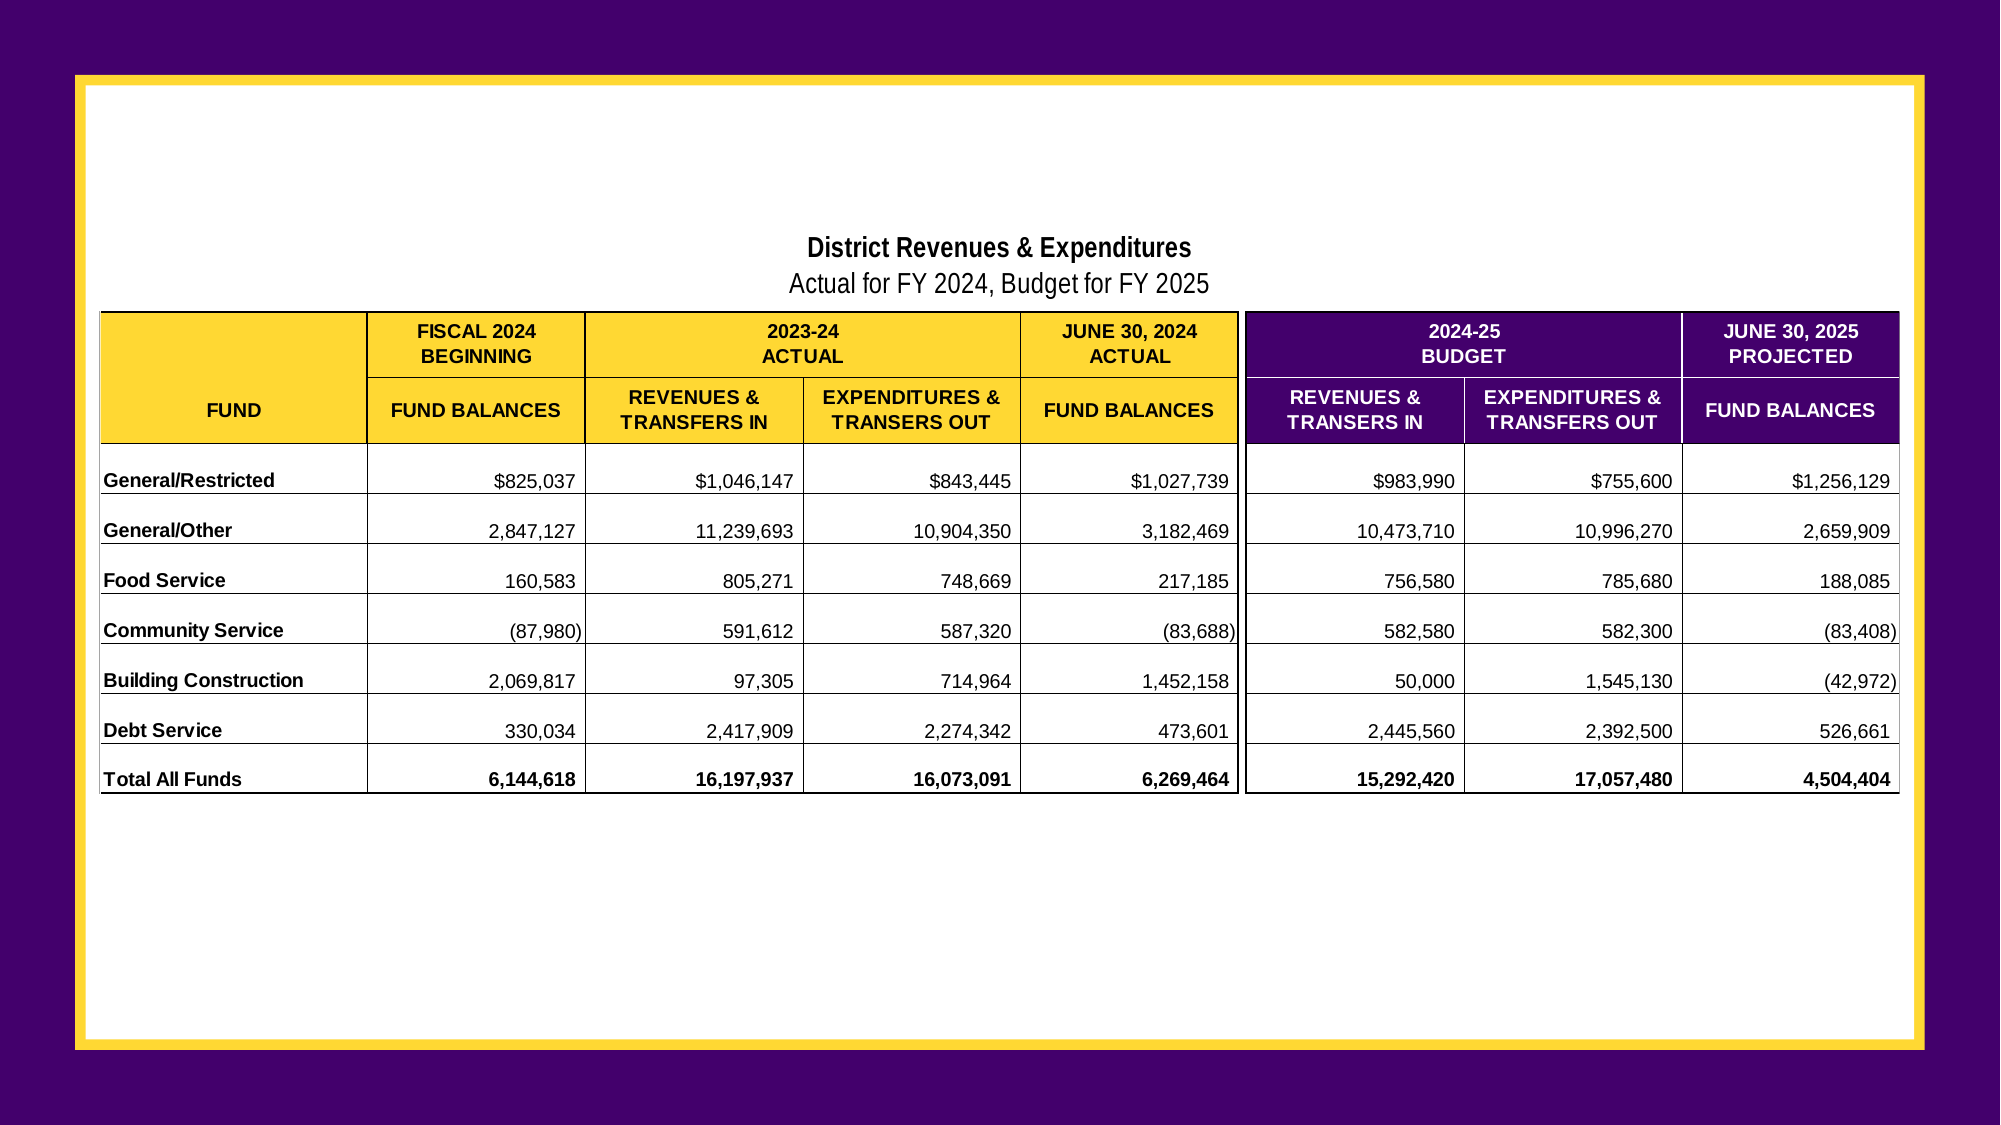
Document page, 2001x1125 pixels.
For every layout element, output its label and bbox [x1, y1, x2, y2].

text_box [84, 84, 1916, 1041]
picture [99, 227, 1901, 795]
text_box [74, 74, 1926, 1051]
text_box [0, 0, 2000, 1125]
